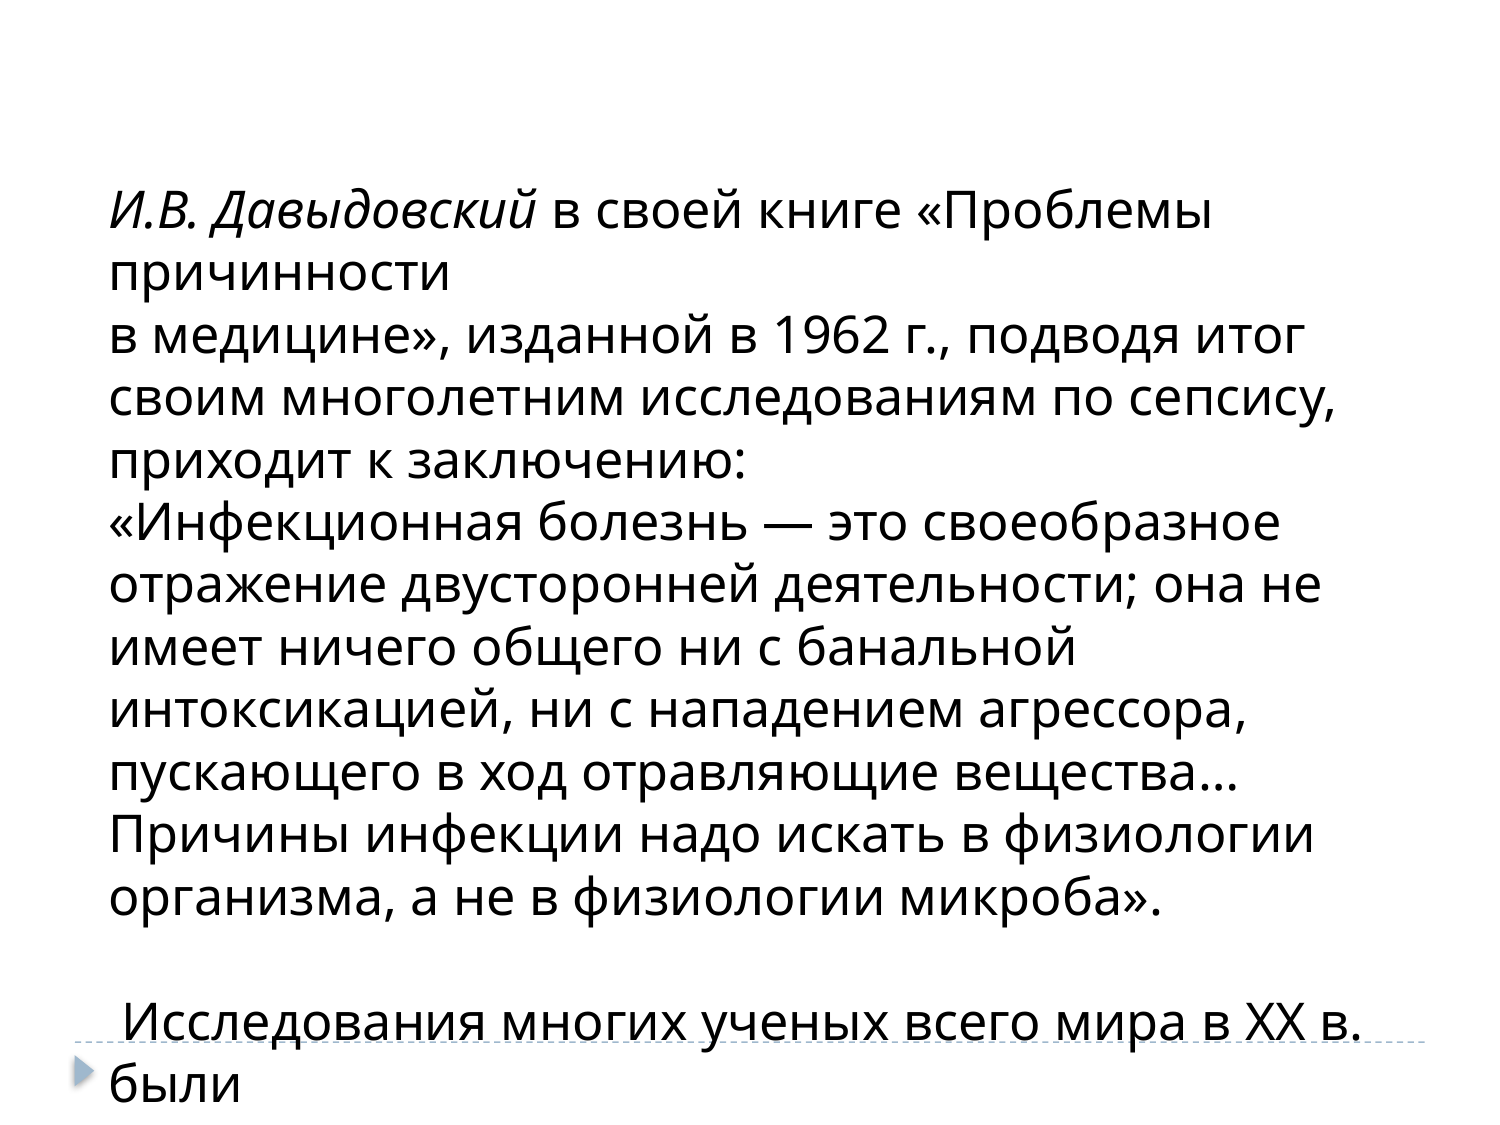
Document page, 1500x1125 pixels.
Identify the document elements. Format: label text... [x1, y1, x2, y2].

text_box И.В. Давыдовский в своей книге «Проблемы причинности в медицине», изданной в 1962 г., подводя итог своим многолетним исследованиям по сепсису, приходит к заключению: «Инфекционная болезнь — это своеобразное отражение двусторонней деятельности; она не имеет ничего общего ни с банальной интоксикацией, ни с нападением агрессора, пускающего в ход отравляющие вещества… Причины инфекции надо искать в физиологии организма, а не в физиологии микроба». Исследования многих ученых всего мира в ХХ в. были посвящены этой проблеме [93, 168, 1418, 1125]
